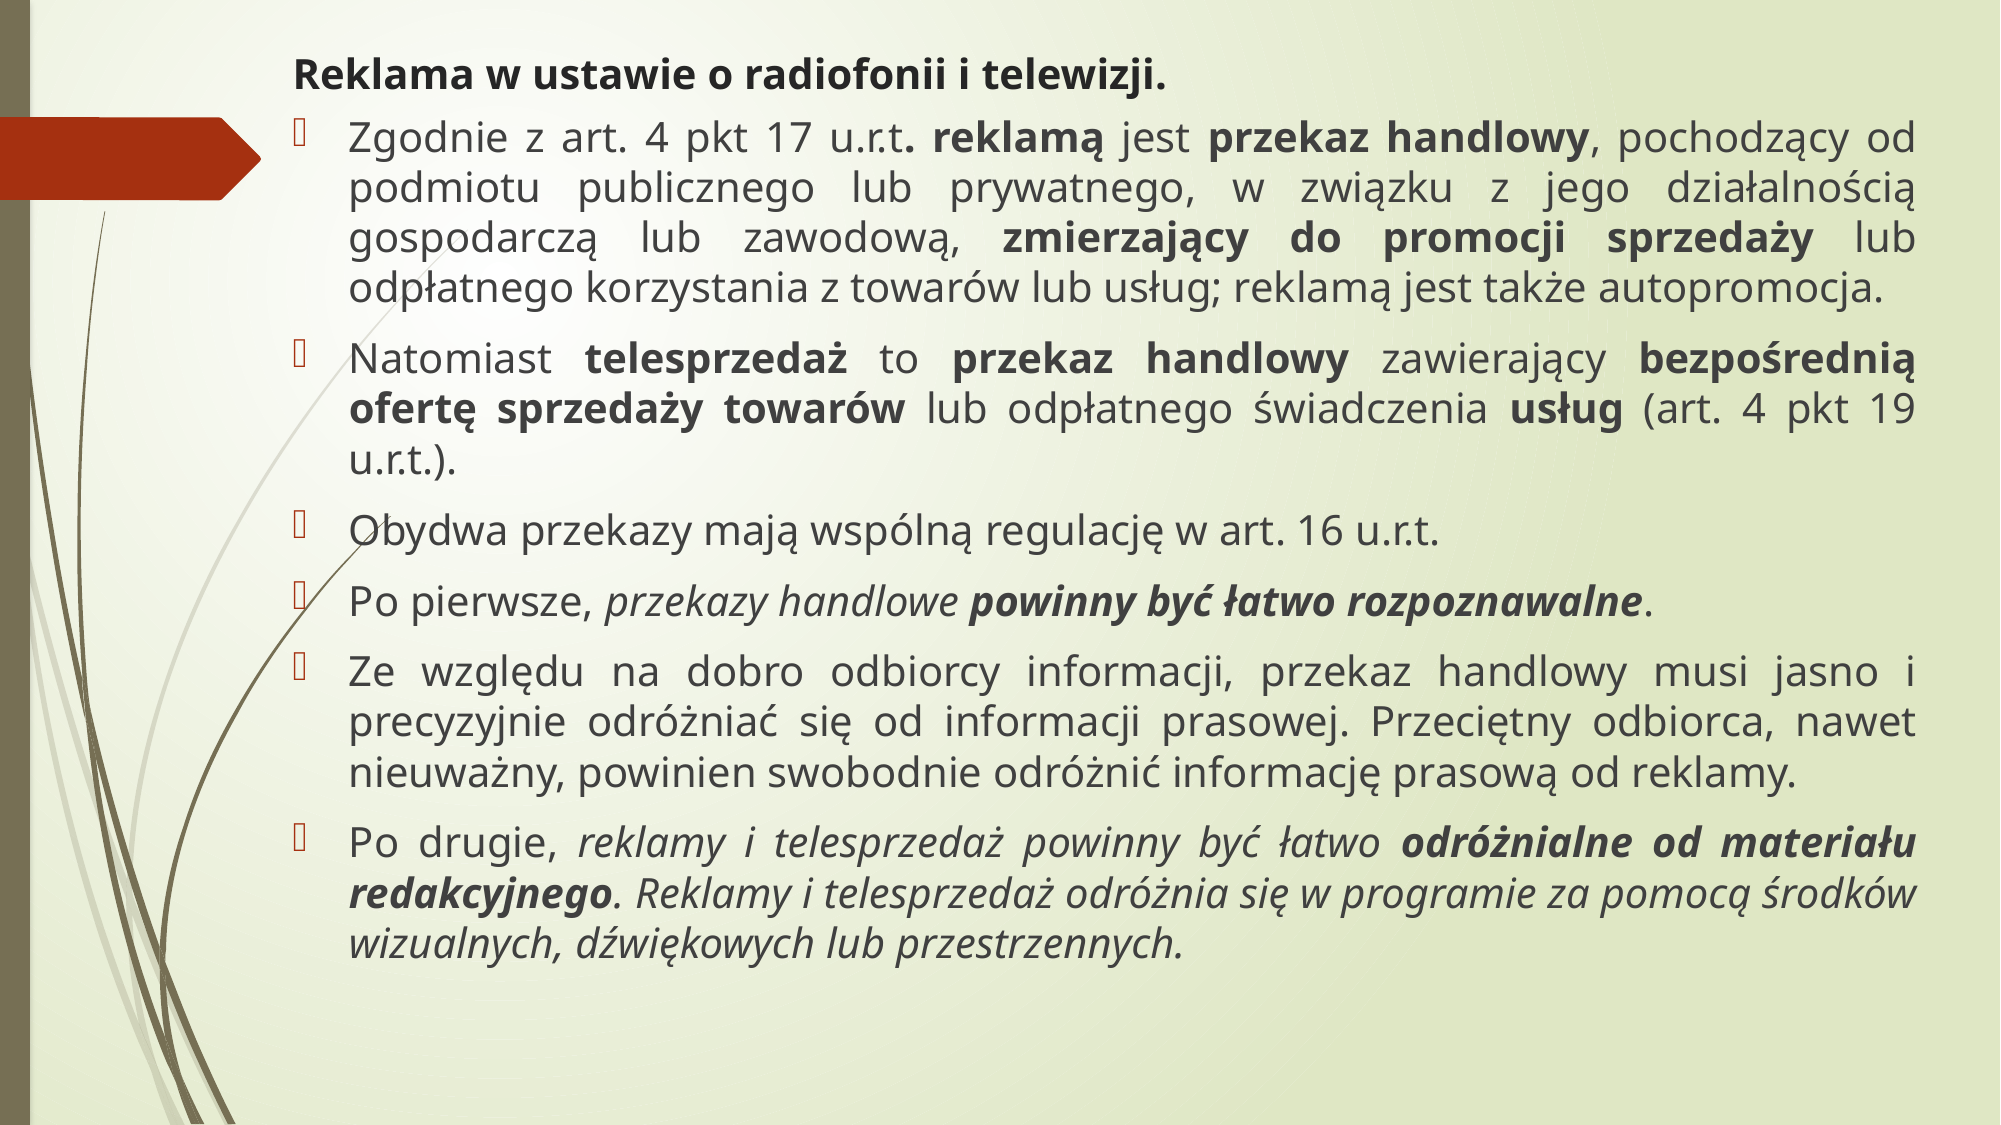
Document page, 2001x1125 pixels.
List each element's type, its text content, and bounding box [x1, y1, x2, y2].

title Reklama w ustawie o radiofonii i telewizji. [277, 21, 1809, 103]
list Zgodnie z art. 4 pkt 17 u.r.t. reklamą jest przekaz handlowy, pochodzący od podmiotu publicznego lub prywatnego, w związku z jego działalnością gospodarczą lub zawodową, zmierzający do promocji sprzedaży lub odpłatnego korzystania z towarów lub usług; reklamą jest także autopromocja. Natomiast telesprzedaż to przekaz handlowy zawierający bezpośrednią ofertę sprzedaży towarów lub odpłatnego świadczenia usług (art. 4 pkt 19 u.r.t.). Obydwa przekazy mają wspólną regulację w art. 16 u.r.t. Po pierwsze, przekazy handlowe powinny być łatwo rozpoznawalne. Ze względu na dobro odbiorcy informacji, przekaz handlowy musi jasno i precyzyjnie odróżniać się od informacji prasowej. Przeciętny odbiorca, nawet nieuważny, powinien swobodnie odróżnić informację prasową od reklamy. Po drugie, reklamy i telesprzedaż powinny być łatwo odróżnialne od materiału redakcyjnego. Reklamy i telesprzedaż odróżnia się w programie za pomocą środków wizualnych, dźwiękowych lub przestrzennych. [277, 103, 1933, 1086]
